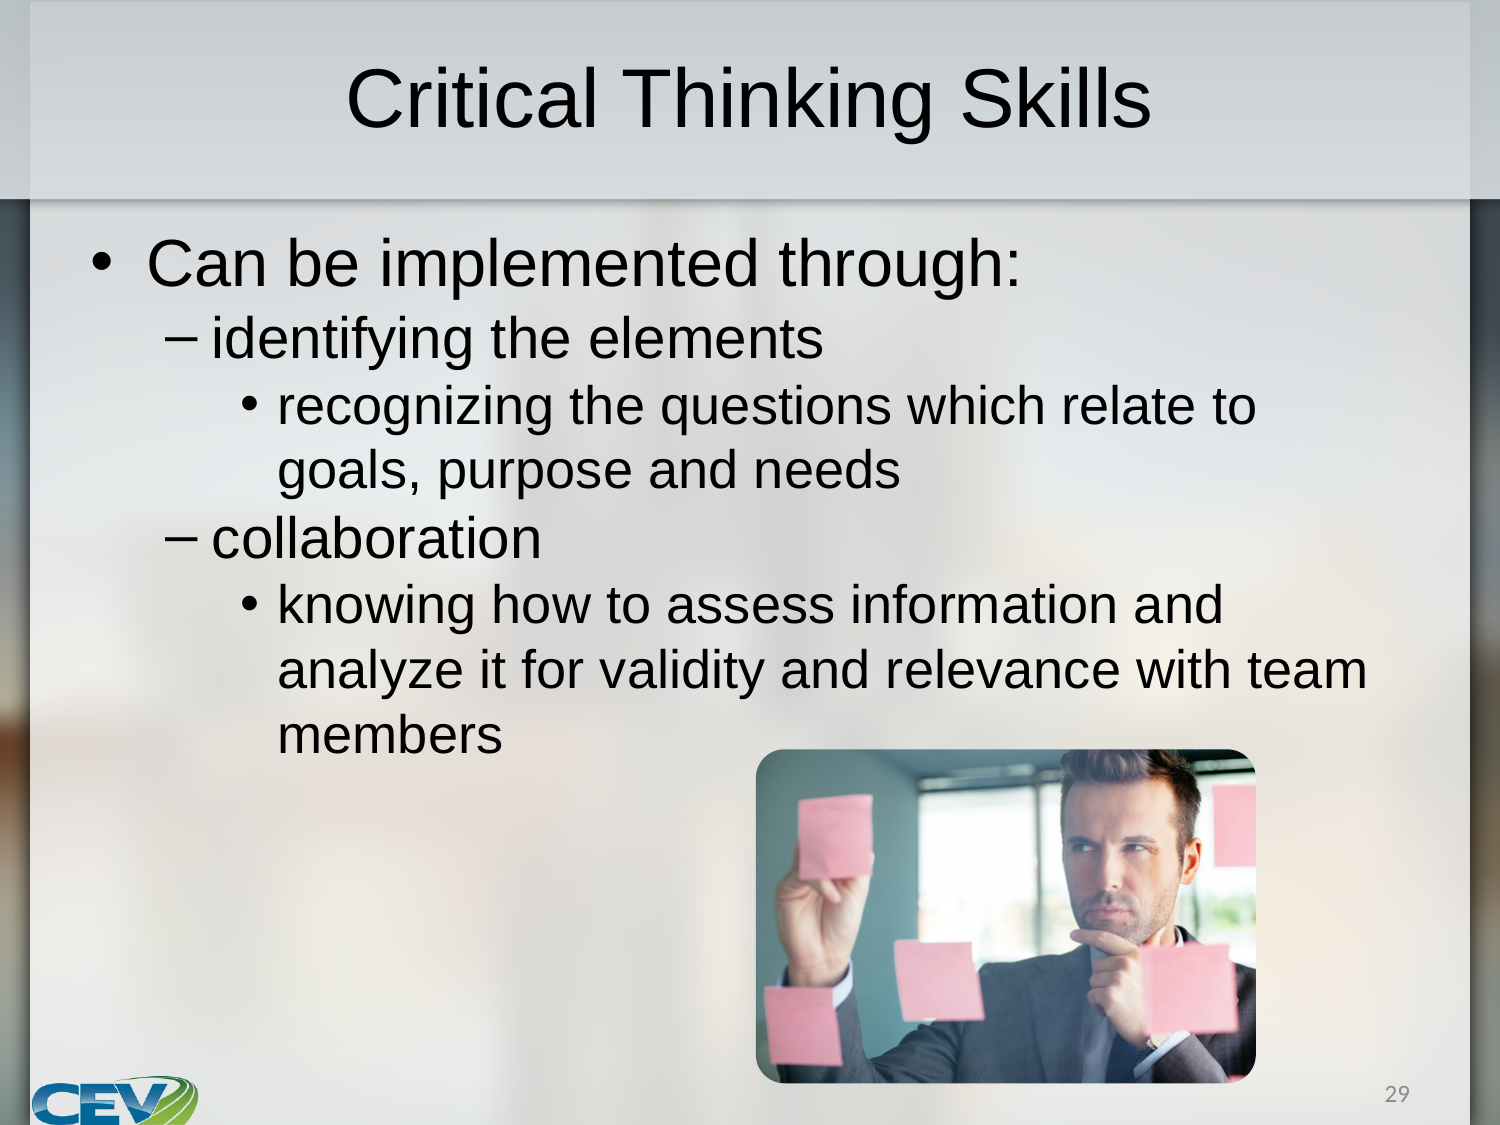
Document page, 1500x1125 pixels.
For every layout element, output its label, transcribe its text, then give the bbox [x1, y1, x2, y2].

slide_number 29 [1074, 1062, 1425, 1123]
title Critical Thinking Skills [75, 0, 1425, 188]
list Can be implemented through: identifying the elements recognizing the questions which relate to goals, purpose and needs collaboration knowing how to assess information and analyze it for validity and relevance with team members [75, 212, 1425, 1060]
picture [0, 0, 1500, 1125]
